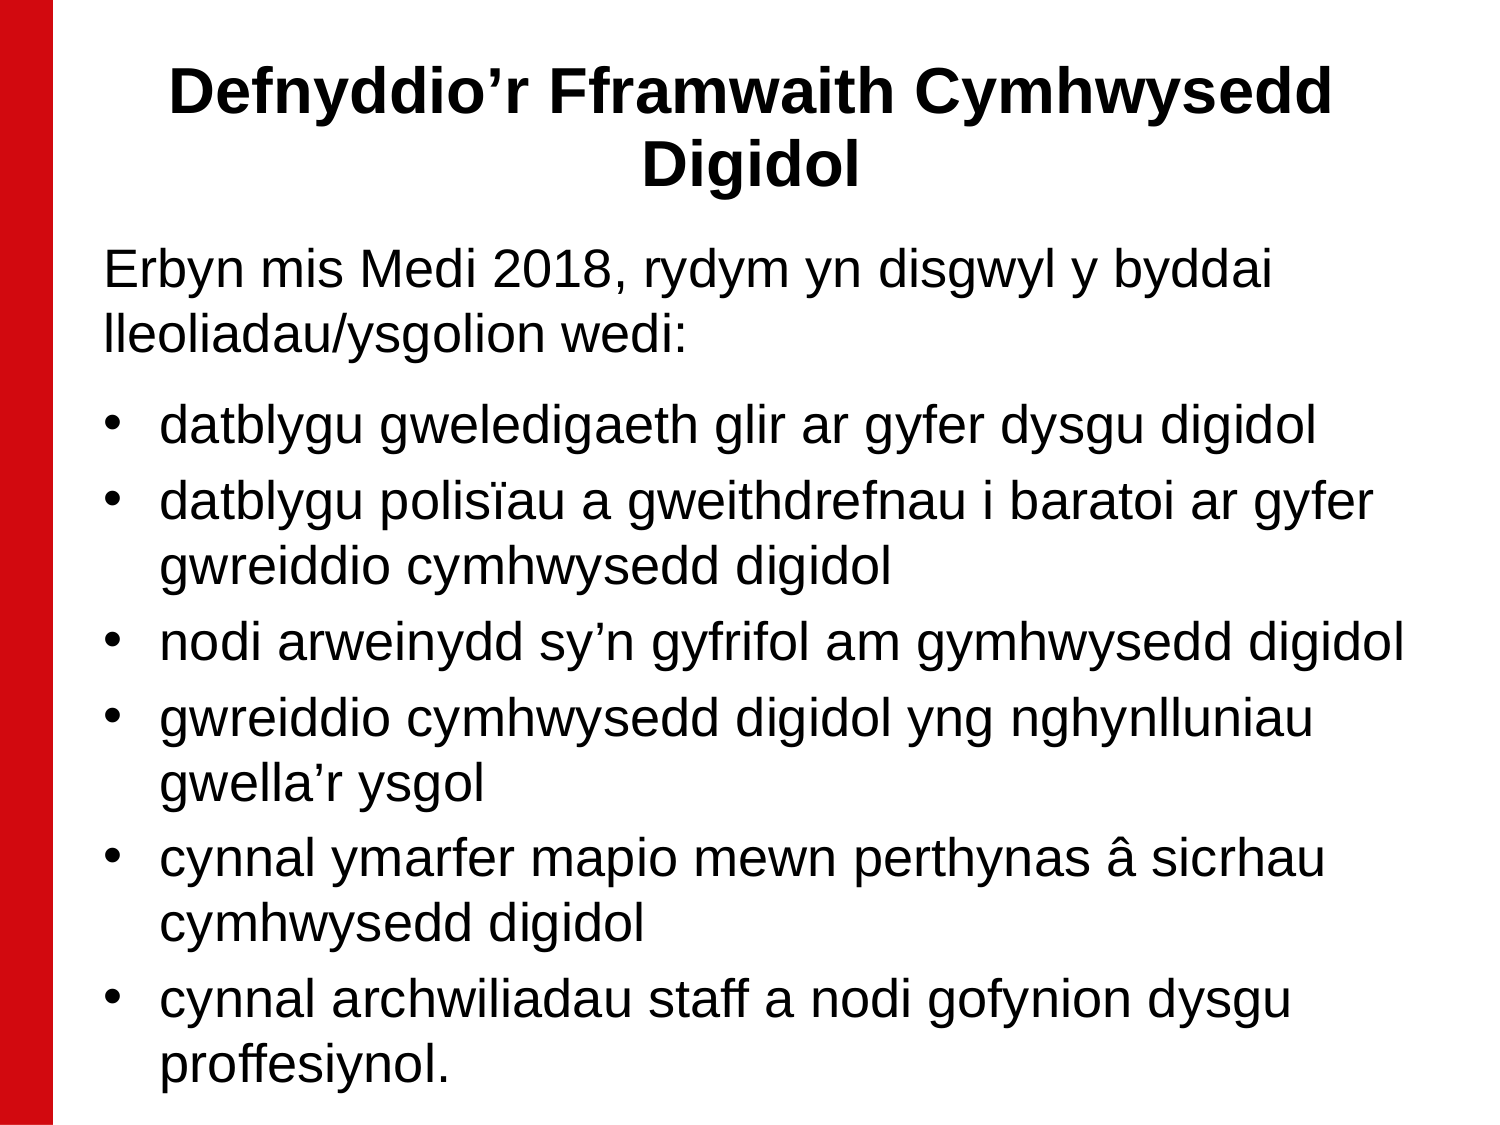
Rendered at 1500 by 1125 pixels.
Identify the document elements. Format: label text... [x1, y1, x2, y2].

picture [0, 0, 53, 1125]
list Erbyn mis Medi 2018, rydym yn disgwyl y byddai lleoliadau/ysgolion wedi: datblygu gweledigaeth glir ar gyfer dysgu digidol datblygu polisïau a gweithdrefnau i baratoi ar gyfer gwreiddio cymhwysedd digidol nodi arweinydd sy’n gyfrifol am gymhwysedd digidol gwreiddio cymhwysedd digidol yng nghynlluniau gwella’r ysgol cynnal ymarfer mapio mewn perthynas â sicrhau cymhwysedd digidol cynnal archwiliadau staff a nodi gofynion dysgu proffesiynol. [88, 226, 1471, 976]
title Defnyddio’r Fframwaith Cymhwysedd Digidol [77, 47, 1427, 209]
